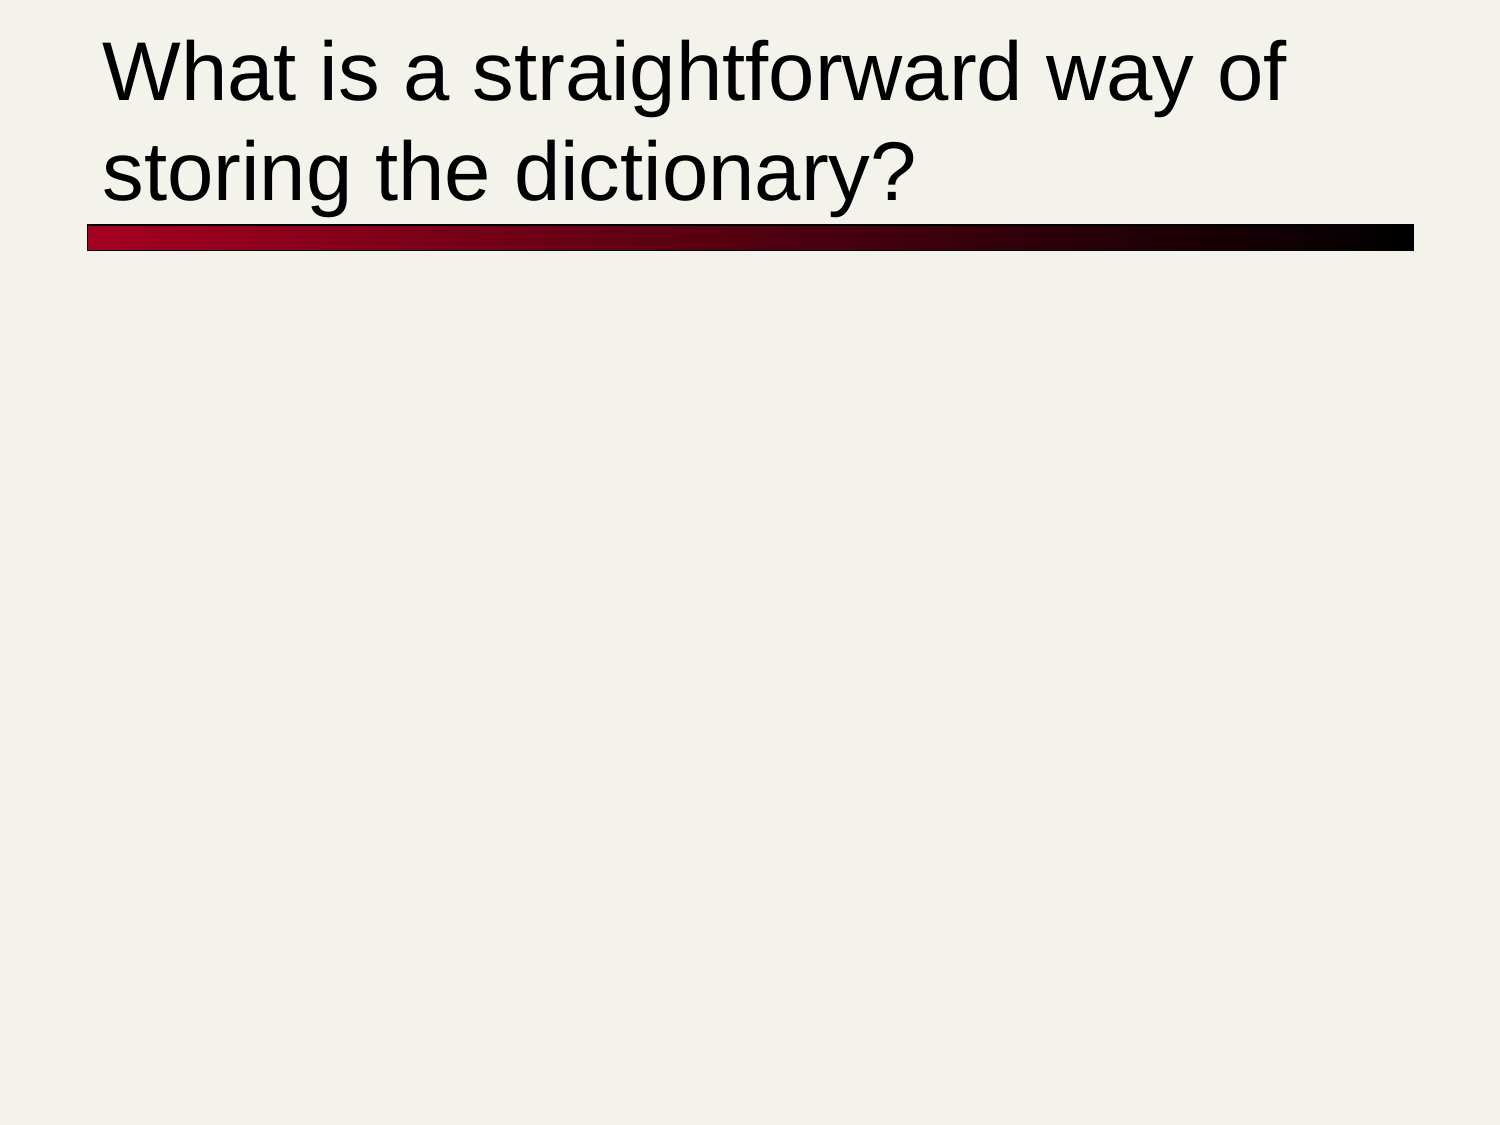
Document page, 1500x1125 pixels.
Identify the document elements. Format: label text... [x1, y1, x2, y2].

title What is a straightforward way of storing the dictionary? [87, 62, 1413, 226]
